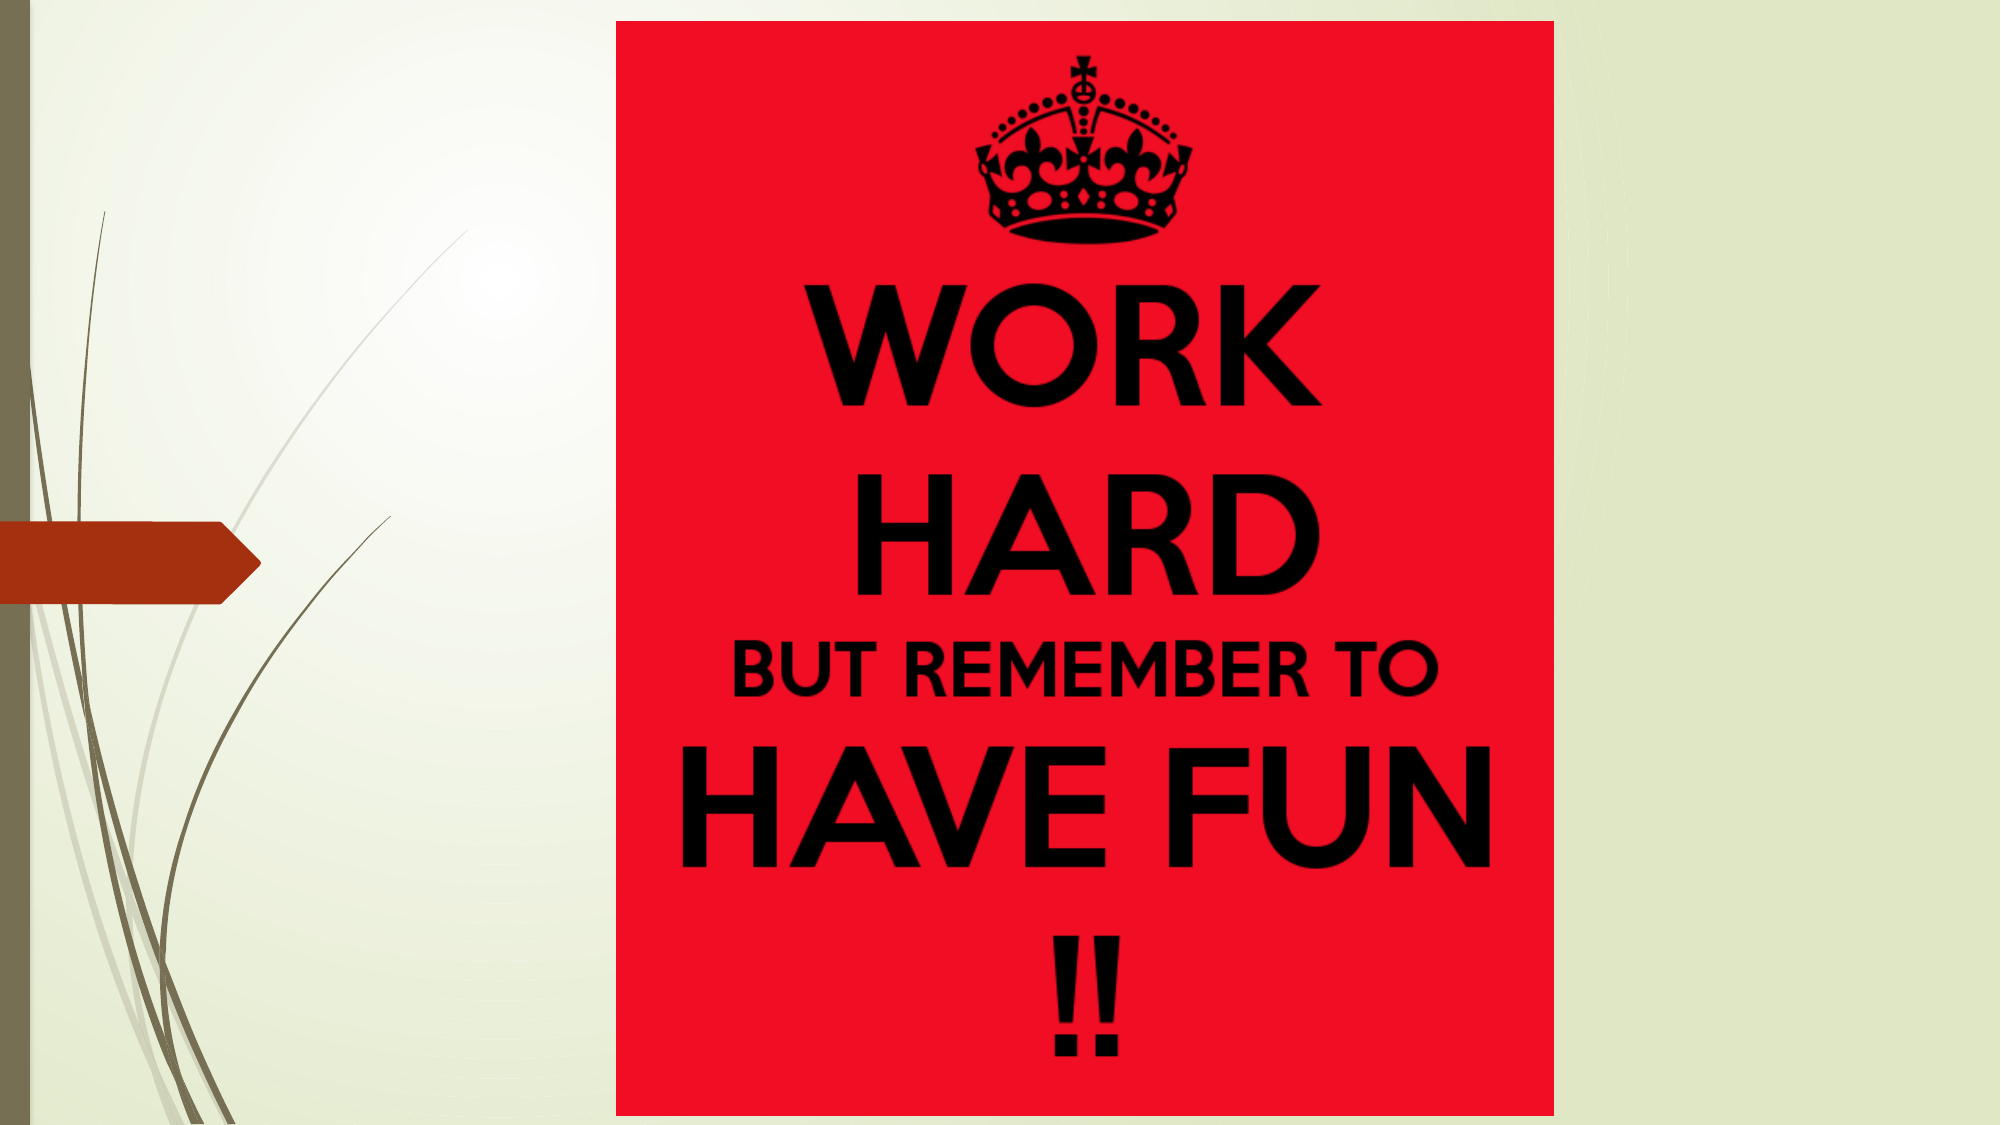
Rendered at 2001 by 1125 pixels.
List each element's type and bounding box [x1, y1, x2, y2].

picture [616, 21, 1555, 1116]
